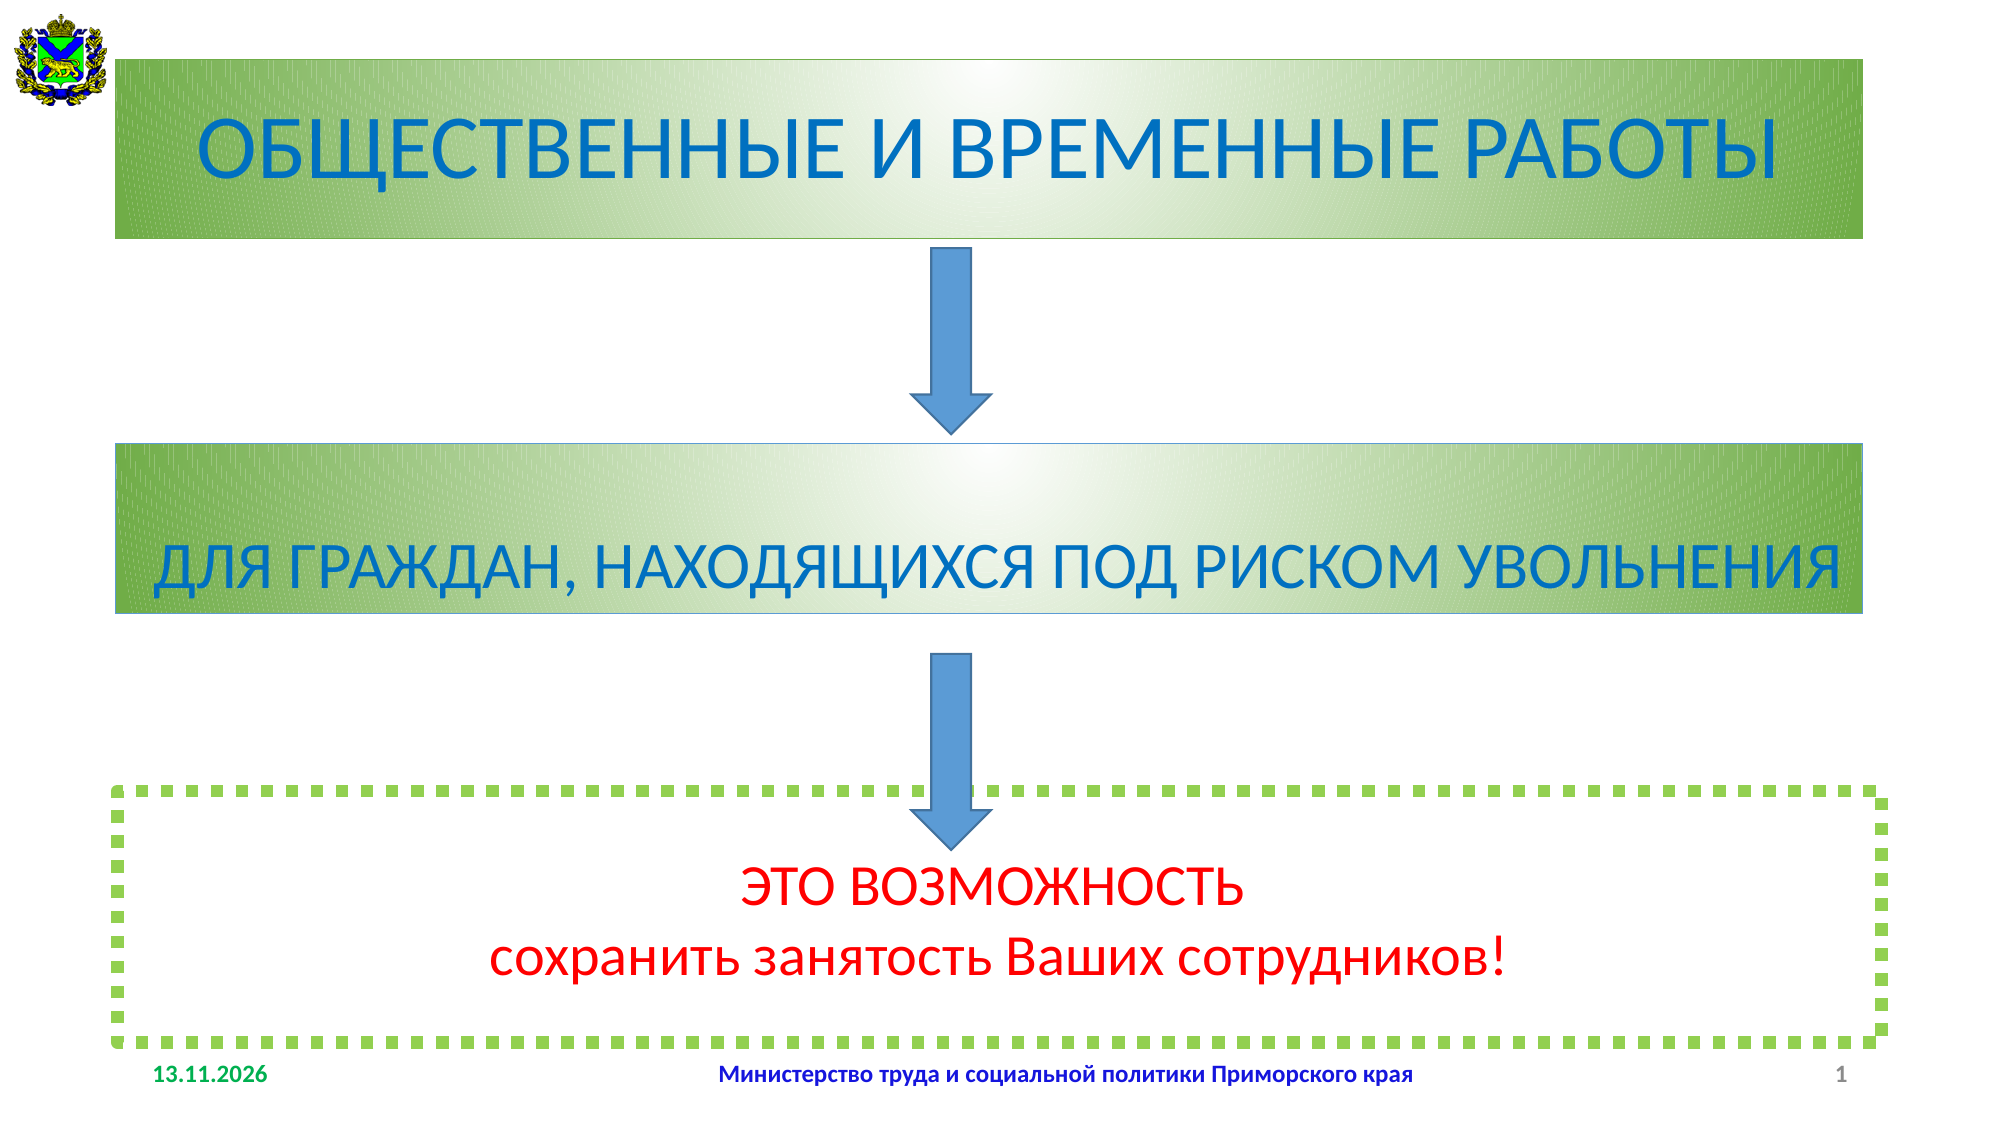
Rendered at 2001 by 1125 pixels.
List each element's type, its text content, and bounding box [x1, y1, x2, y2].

picture [14, 14, 107, 106]
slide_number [137, 1042, 588, 1103]
text_box [908, 652, 994, 852]
list ЭТО ВОЗМОЖНОСТЬ сохранить занятость Ваших сотрудников! [117, 790, 1882, 1043]
text_box [908, 247, 994, 436]
footer Министерство труда и социальной политики Приморского края [662, 1042, 1471, 1103]
title ОБЩЕСТВЕННЫЕ И ВРЕМЕННЫЕ РАБОТЫ [115, 59, 1863, 239]
slide_number 1 [1471, 1042, 1863, 1103]
list ДЛЯ ГРАЖДАН, НАХОДЯЩИХСЯ ПОД РИСКОМ УВОЛЬНЕНИЯ [115, 443, 1863, 614]
